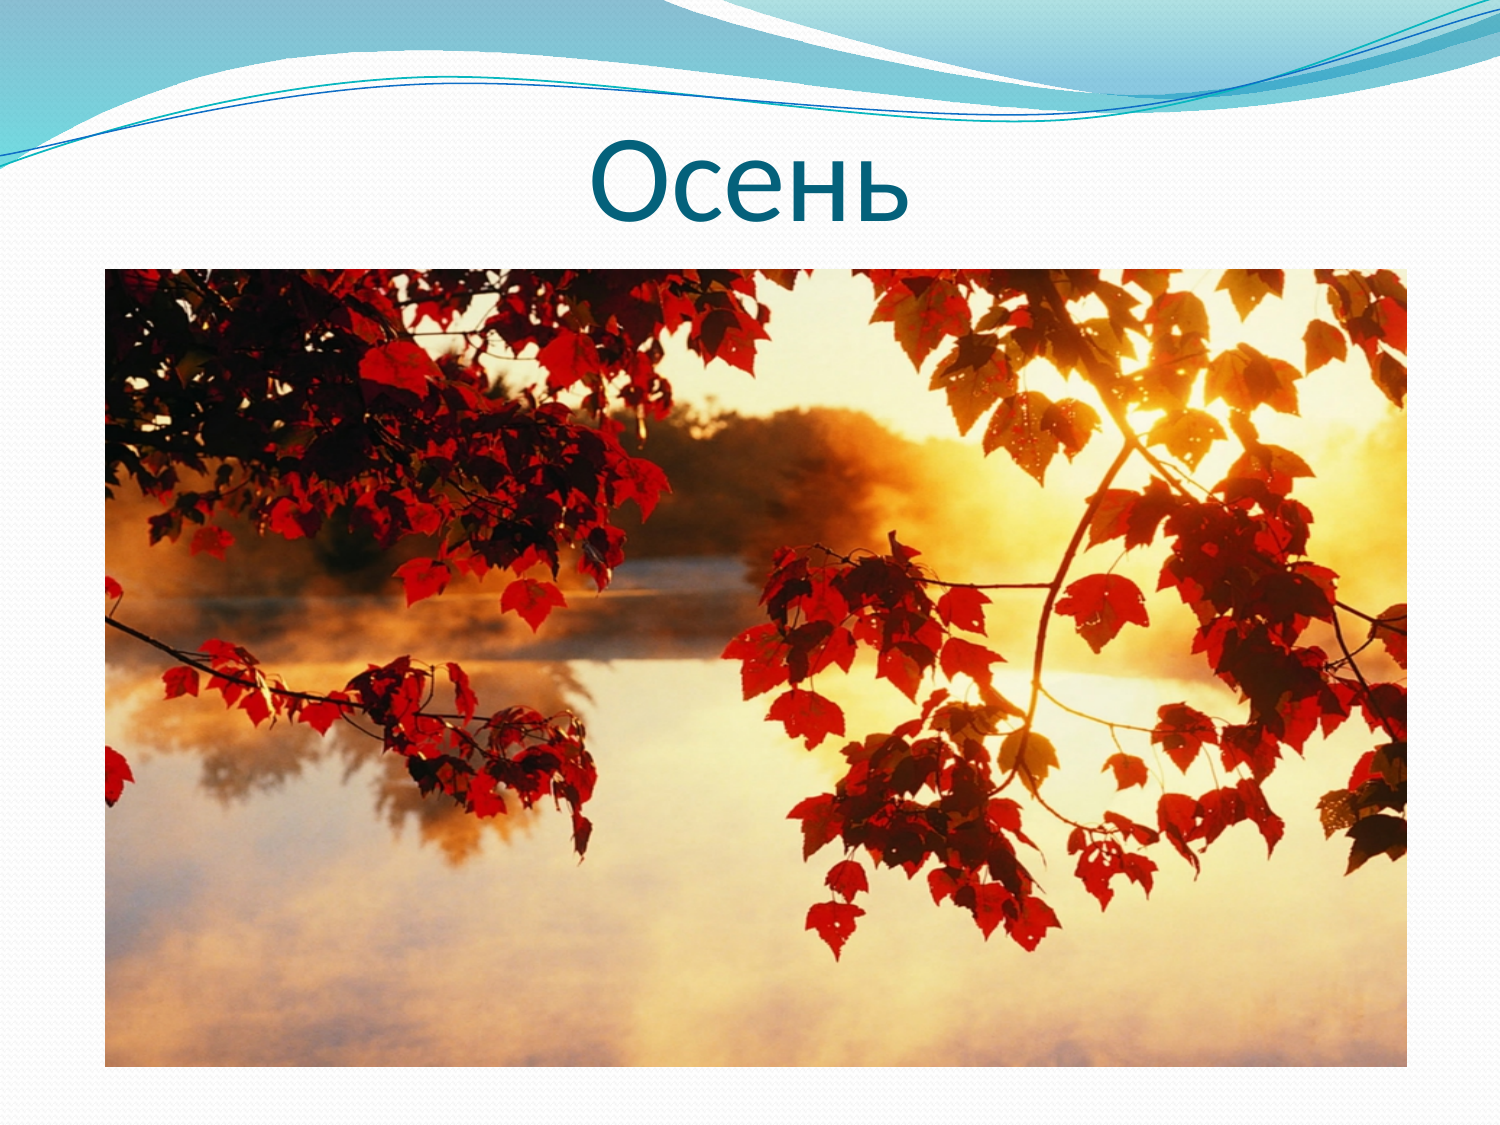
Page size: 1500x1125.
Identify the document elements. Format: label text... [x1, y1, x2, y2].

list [105, 269, 1407, 1067]
title Осень [75, 58, 1425, 247]
